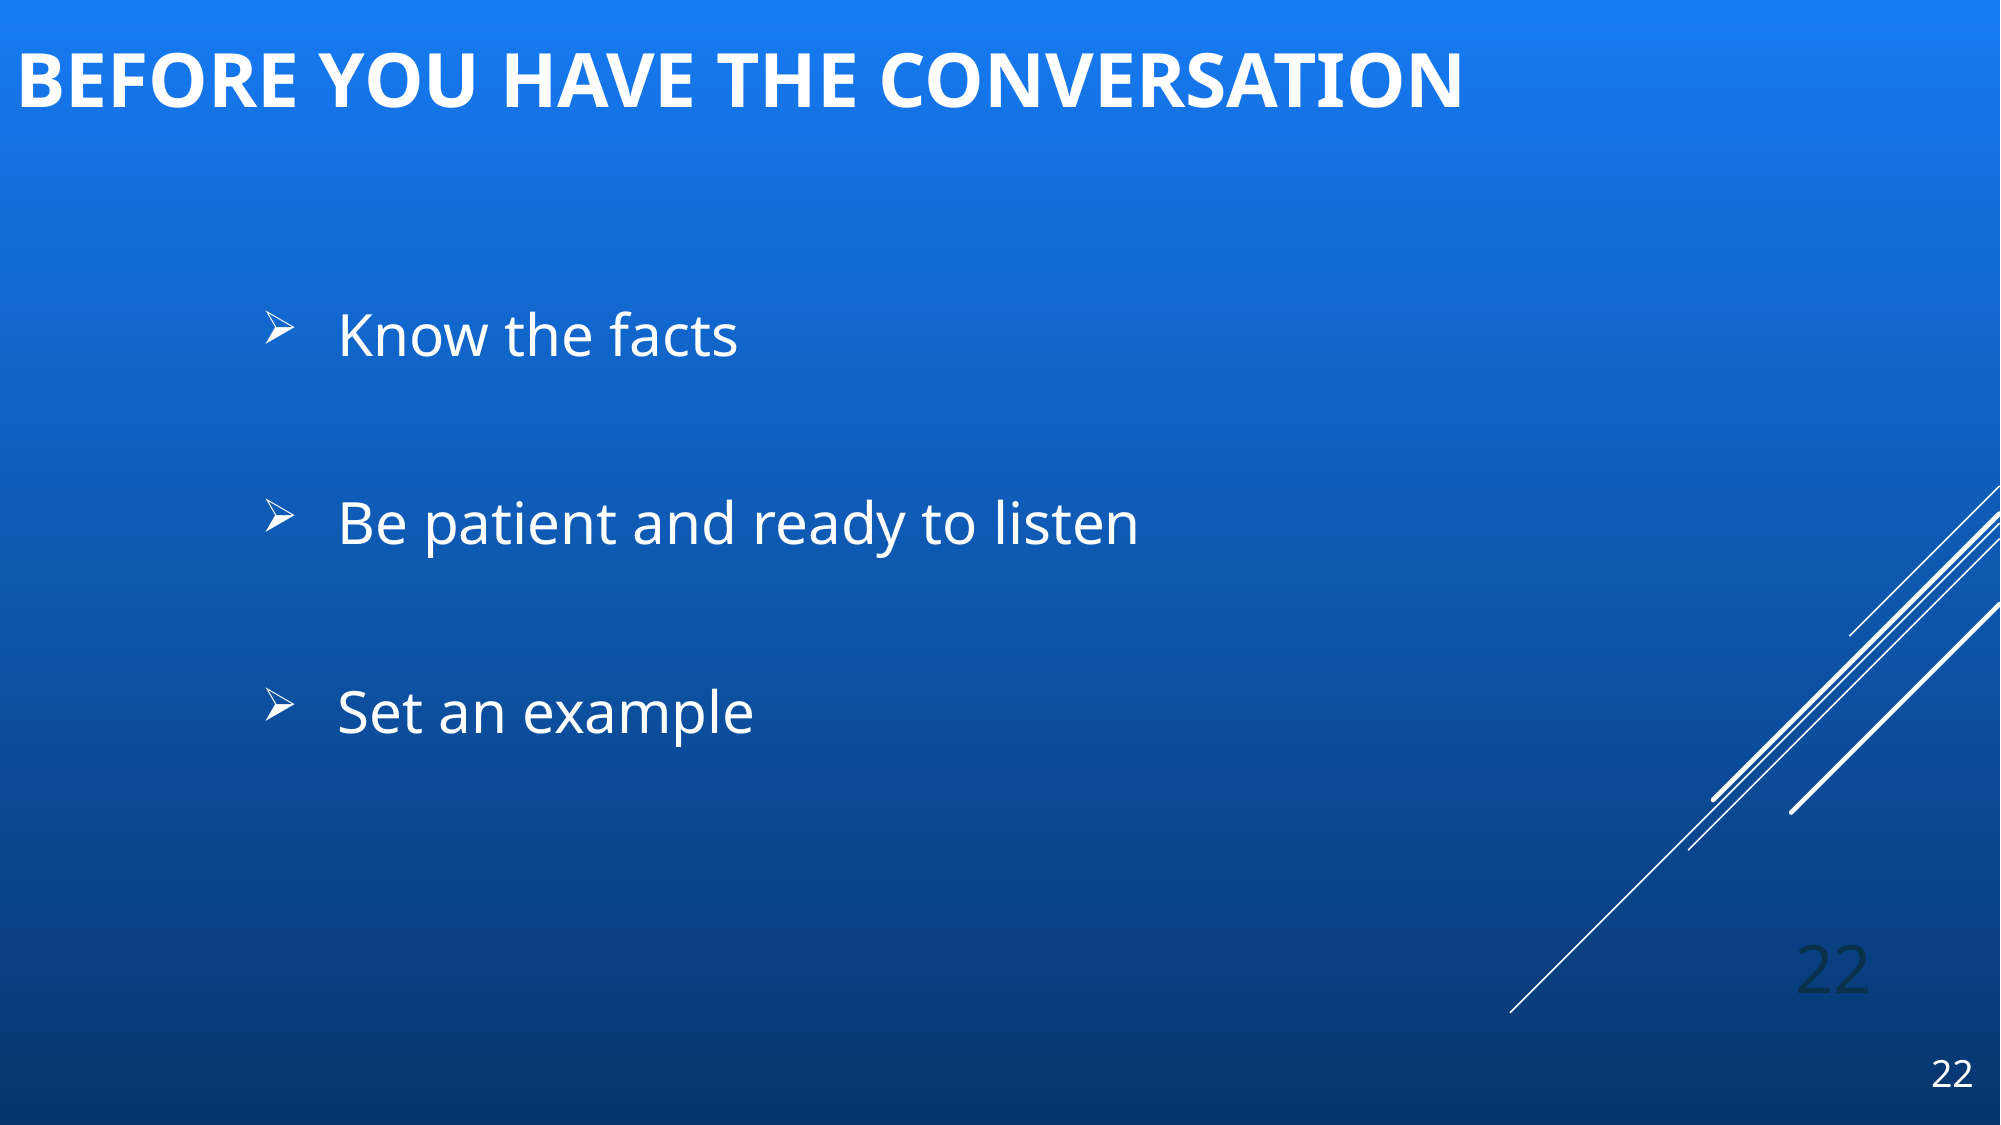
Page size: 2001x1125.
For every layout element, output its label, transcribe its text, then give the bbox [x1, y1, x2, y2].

slide_number 22 [1700, 915, 1888, 1025]
list Know the facts Be patient and ready to listen Set an example [246, 260, 1647, 854]
title Before you have the conversation [0, 0, 1768, 156]
